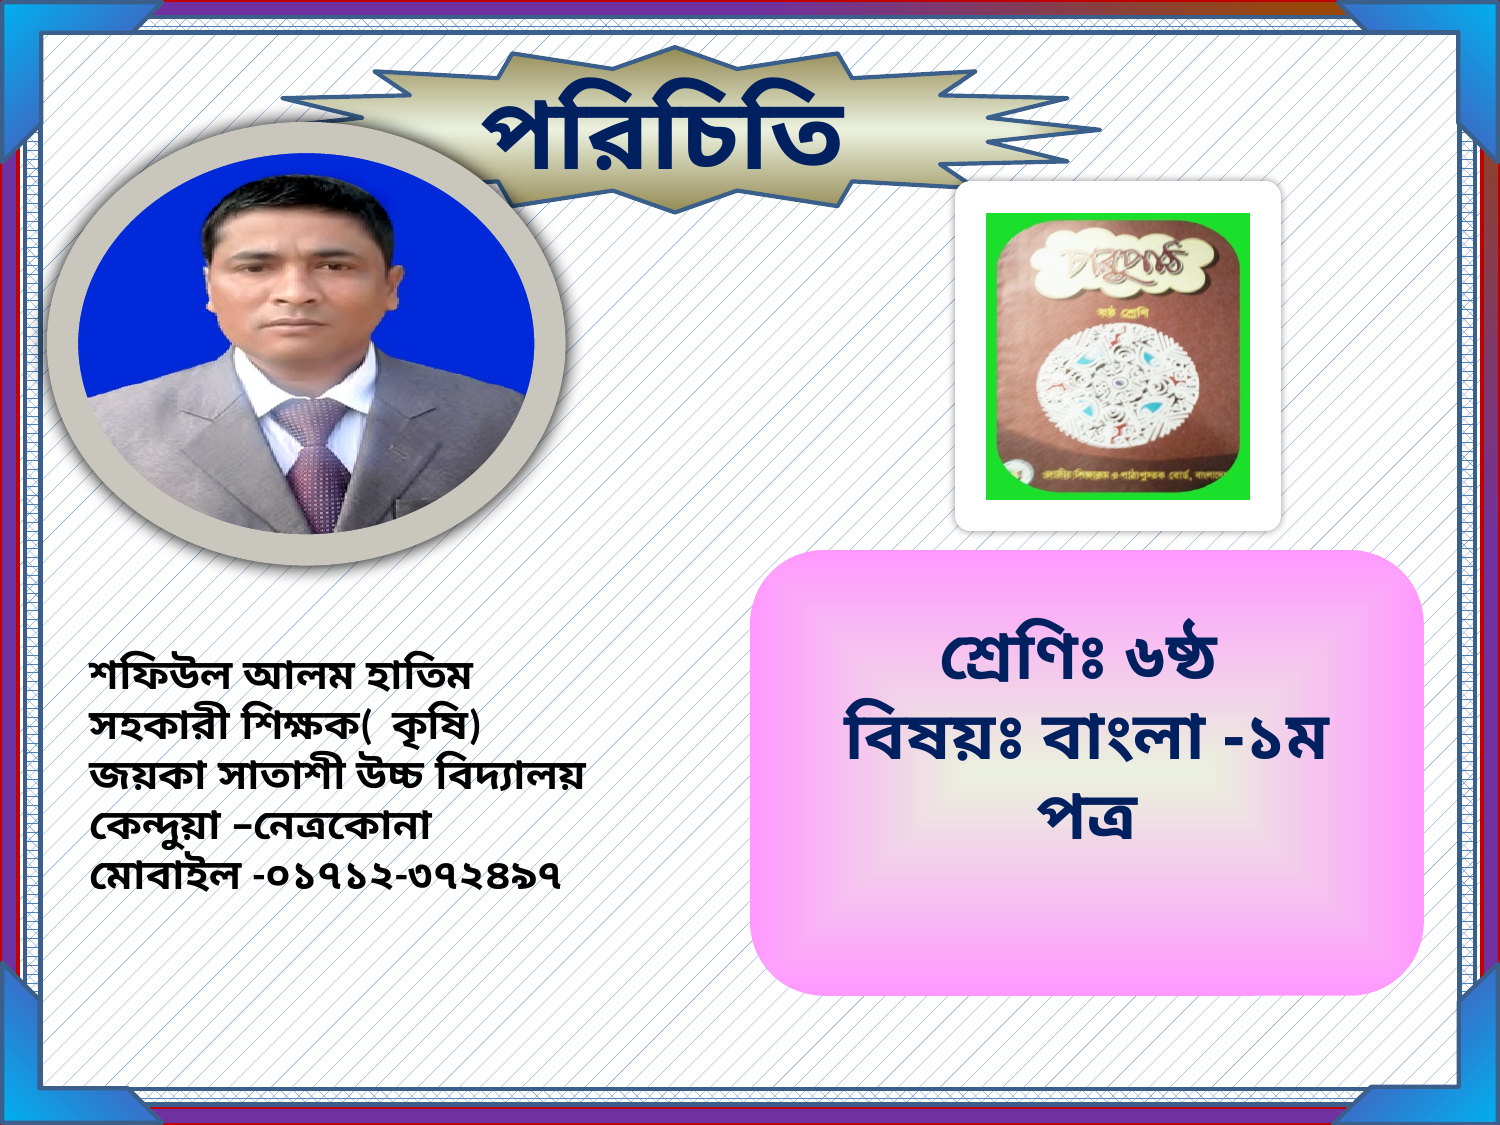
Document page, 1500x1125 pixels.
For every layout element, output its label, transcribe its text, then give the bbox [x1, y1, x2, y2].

text_box শ্রেণিঃ ৬ষ্ঠ বিষয়ঃ বাংলা -১ম পত্র [747, 547, 1426, 998]
picture [62, 137, 551, 551]
text_box শফিউল আলম হাতিম সহকারী শিক্ষক( কৃষি) জয়কা সাতাশী উচ্চ বিদ্যালয় কেন্দুয়া –নেত্রকোনা মোবাইল -০১৭১২-৩৭২৪৯৭ [75, 640, 650, 906]
text_box পরিচিতি [280, 45, 1103, 215]
picture [986, 212, 1251, 501]
